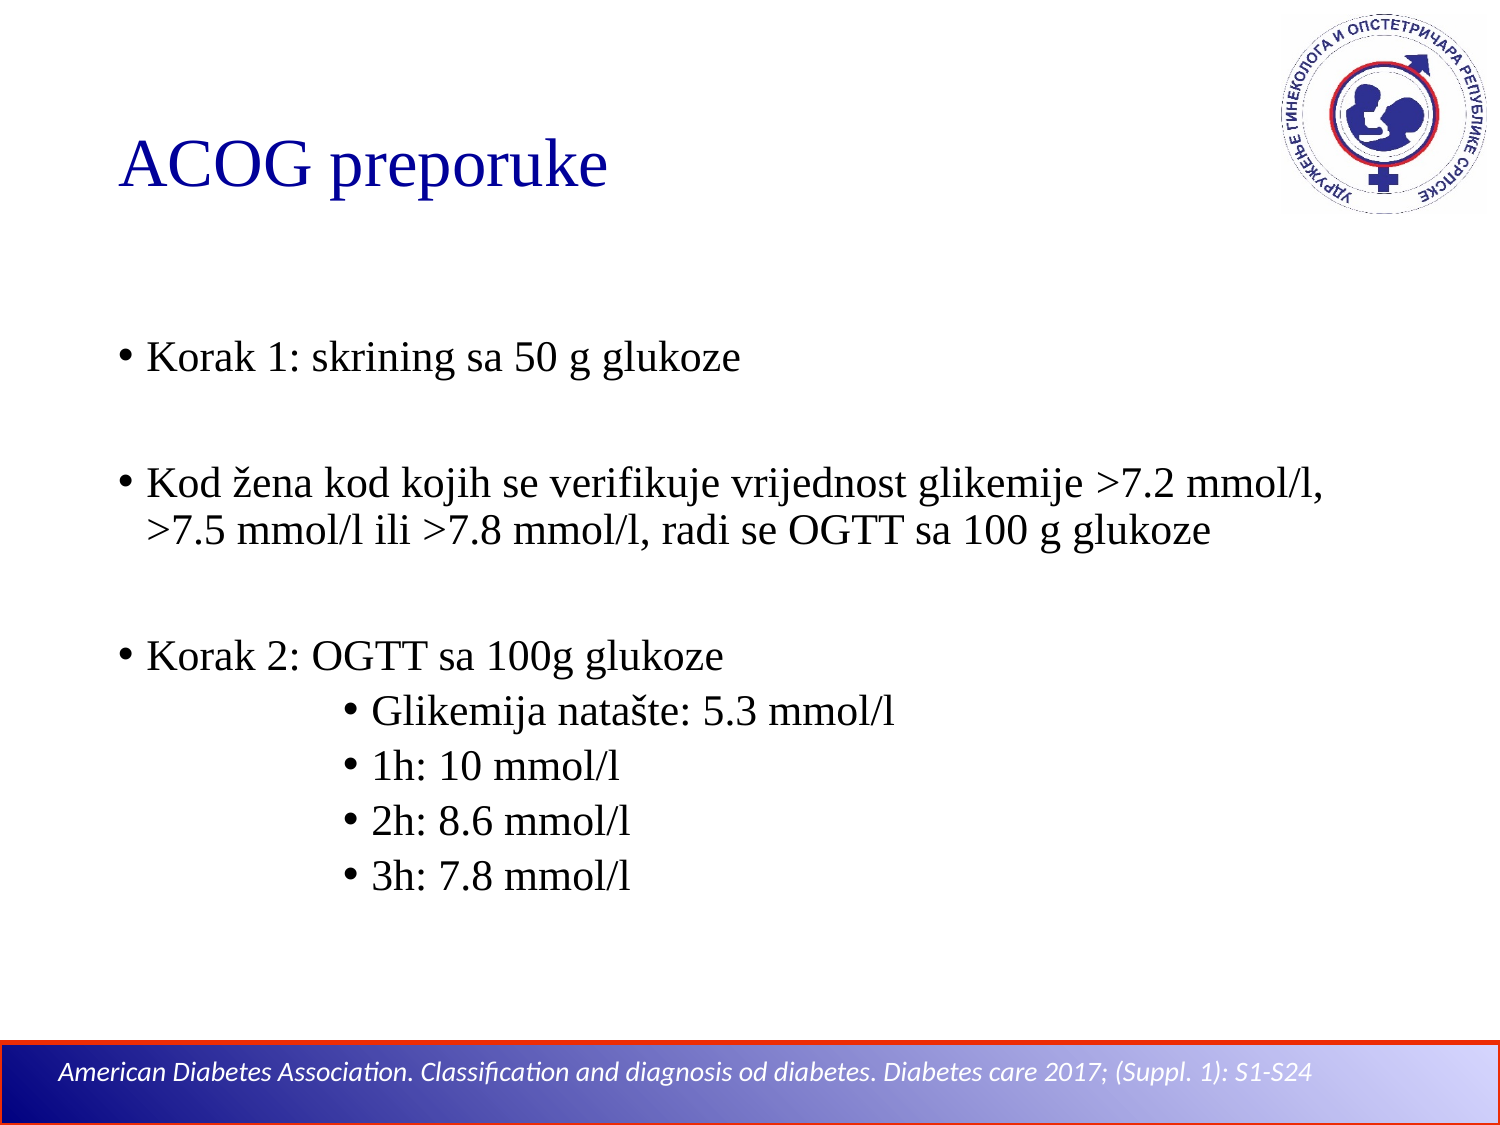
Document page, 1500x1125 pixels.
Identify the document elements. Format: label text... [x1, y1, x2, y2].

title ACOG preporuke [103, 55, 1397, 274]
text_box American Diabetes Association. Classification and diagnosis od diabetes. Diabetes care 2017; (Suppl. 1): S1-S24 [43, 1046, 1331, 1095]
list Korak 1: skrining sa 50 g glukoze Kod žena kod kojih se verifikuje vrijednost glikemije >7.2 mmol/l, >7.5 mmol/l ili >7.8 mmol/l, radi se OGTT sa 100 g glukoze Korak 2: OGTT sa 100g glukoze Glikemija natašte: 5.3 mmol/l 1h: 10 mmol/l 2h: 8.6 mmol/l 3h: 7.8 mmol/l [103, 326, 1397, 1018]
picture [1281, 14, 1487, 214]
